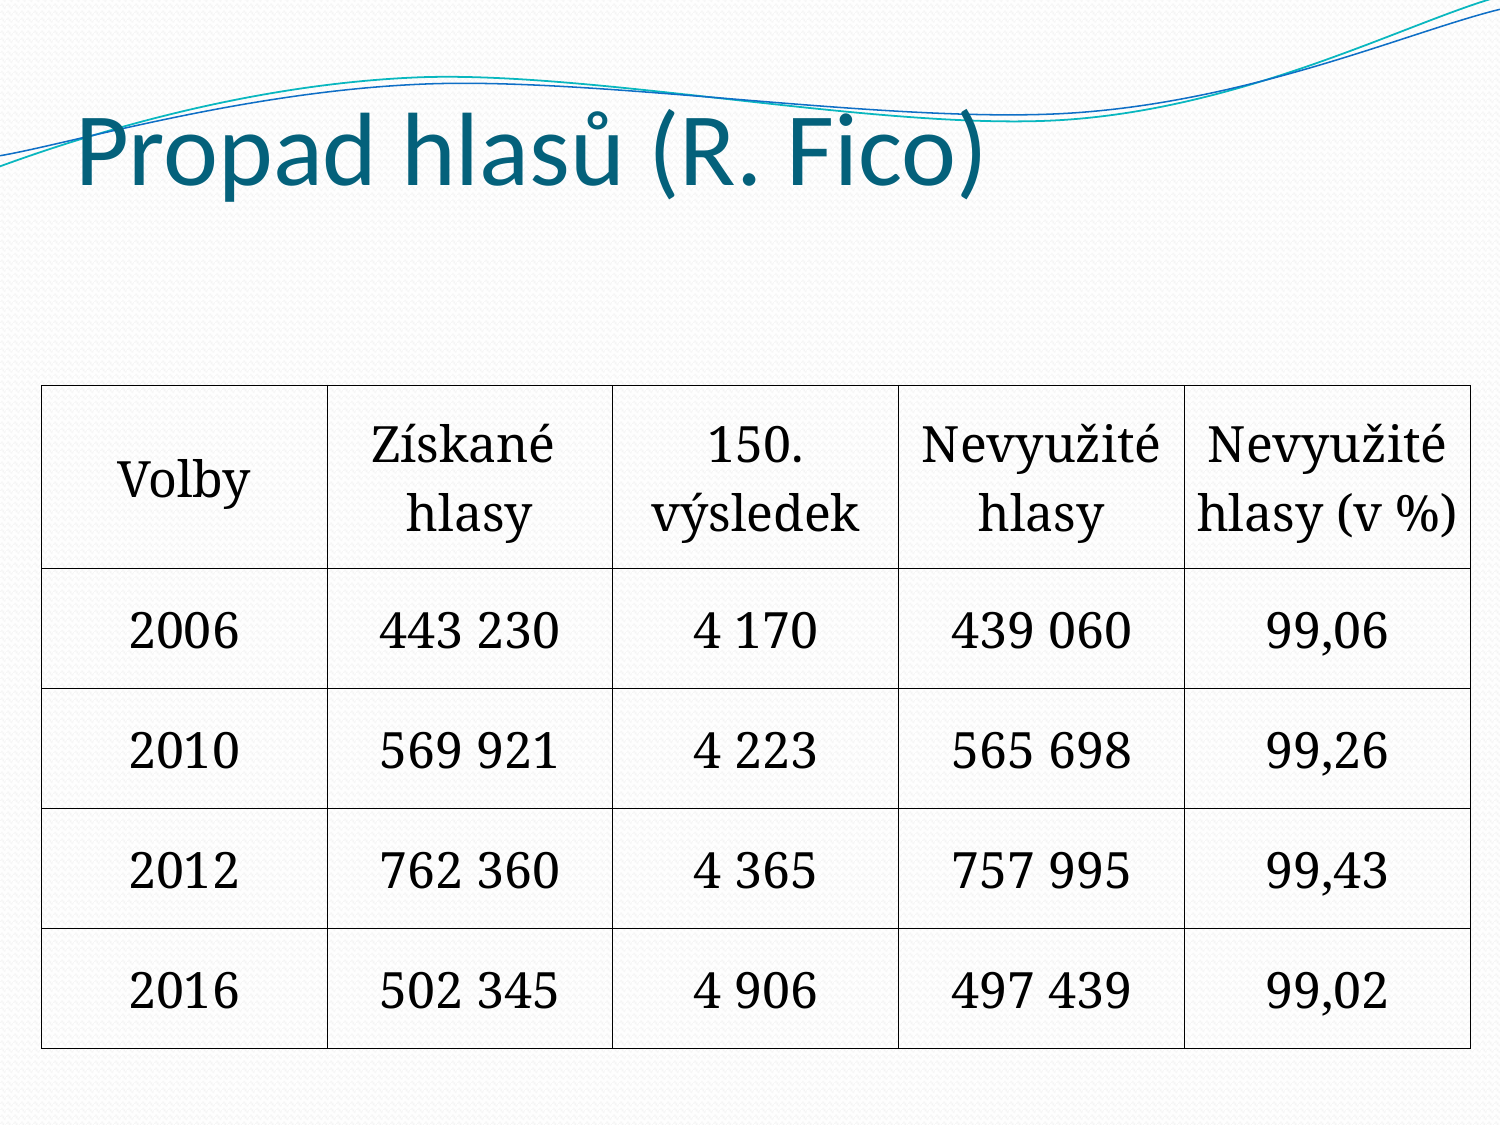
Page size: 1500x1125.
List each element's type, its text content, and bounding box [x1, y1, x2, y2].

table_cell 762 360 [328, 809, 612, 928]
table_cell 99,43 [1185, 809, 1470, 928]
table_cell 2010 [42, 689, 327, 808]
table_header 150. výsledek [613, 386, 898, 568]
table_cell 2016 [42, 929, 327, 1048]
table_cell 2012 [42, 809, 327, 928]
table_header Nevyužité hlasy (v %) [1185, 386, 1470, 568]
table_cell 2006 [42, 569, 327, 688]
table_header Nevyužité hlasy [899, 386, 1184, 568]
table_cell 439 060 [899, 569, 1184, 688]
table_cell 4 906 [613, 929, 898, 1048]
table_cell 4 365 [613, 809, 898, 928]
table_cell 502 345 [328, 929, 612, 1048]
table_cell 4 170 [613, 569, 898, 688]
table_cell 569 921 [328, 689, 612, 808]
table_header Získané hlasy [328, 386, 612, 568]
title Propad hlasů (R. Fico) [75, 19, 1425, 207]
table_cell 757 995 [899, 809, 1184, 928]
table_header Volby [42, 386, 327, 568]
table_cell 99,02 [1185, 929, 1470, 1048]
table_cell 443 230 [328, 569, 612, 688]
table_cell 99,26 [1185, 689, 1470, 808]
table_cell 99,06 [1185, 569, 1470, 688]
table_cell 497 439 [899, 929, 1184, 1048]
table_cell 565 698 [899, 689, 1184, 808]
table_cell 4 223 [613, 689, 898, 808]
